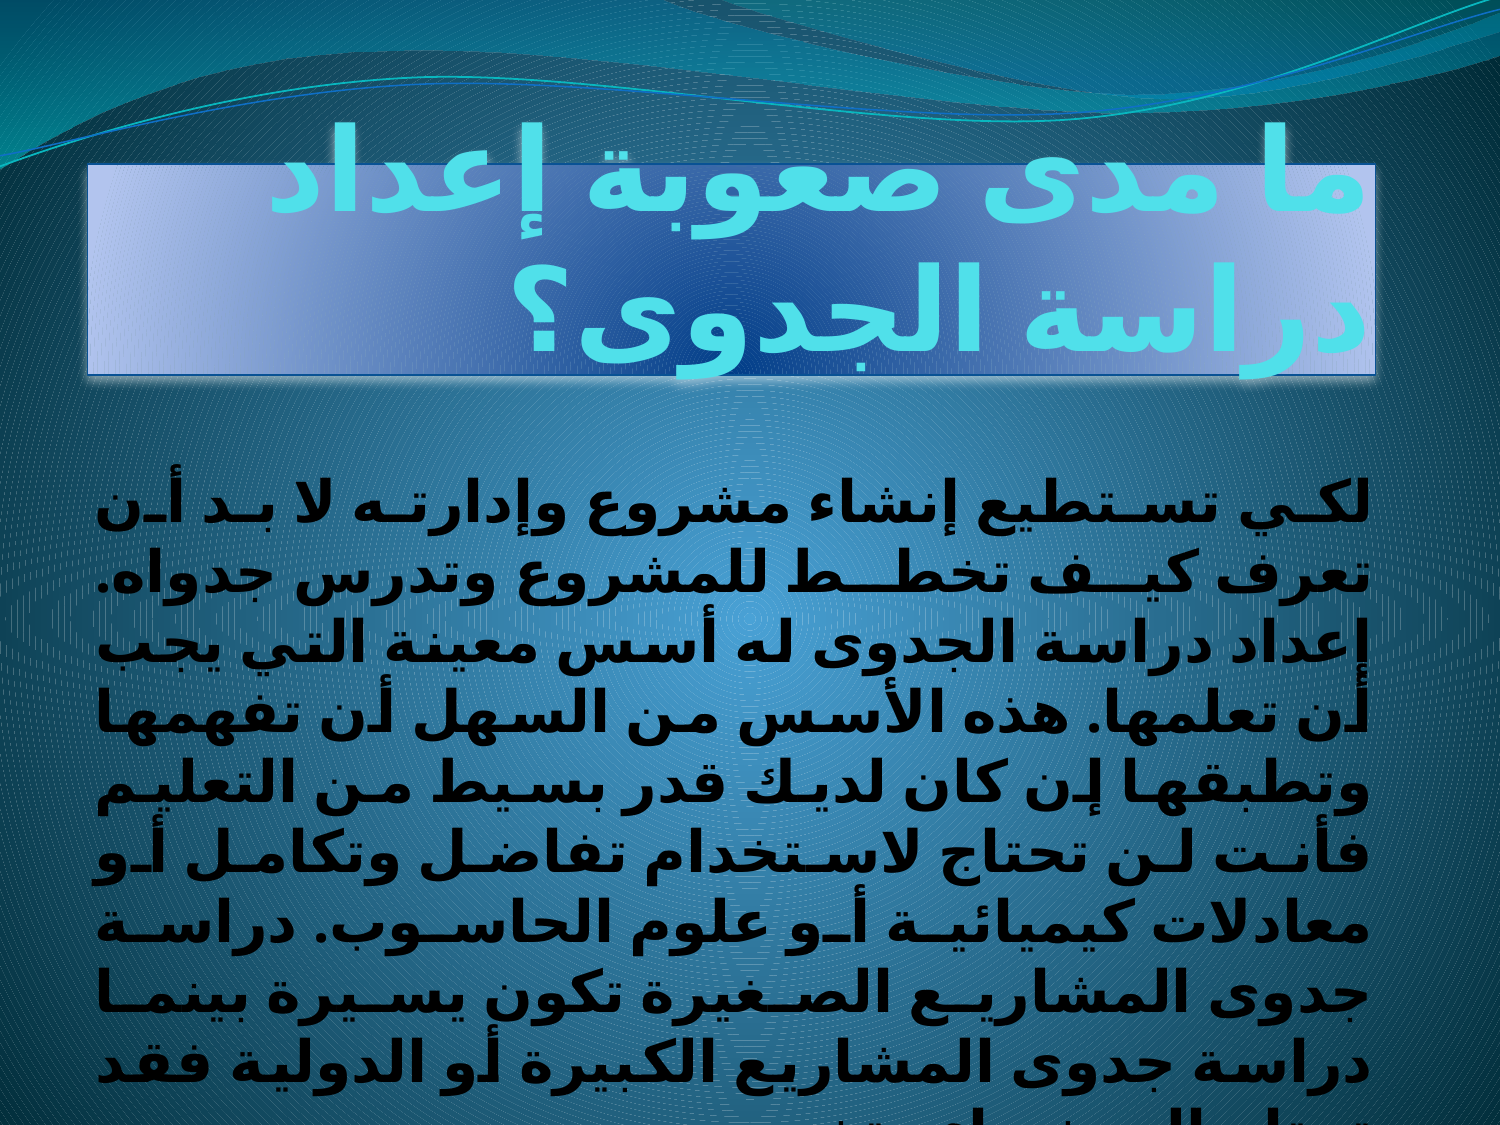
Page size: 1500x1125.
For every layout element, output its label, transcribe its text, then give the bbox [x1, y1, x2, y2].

subtitle لكي تستطيع إنشاء مشروع وإدارته لا بد أن تعرف كيف تخطط للمشروع وتدرس جدواه. إعداد دراسة الجدوى له أسس معينة التي يجب أن تعلمها. هذه الأسس من السهل أن تفهمها وتطبقها إن كان لديك قدر بسيط من التعليم فأنت لن تحتاج لاستخدام تفاضل وتكامل أو معادلات كيميائية أو علوم الحاسوب. دراسة جدوى المشاريع الصغيرة تكون يسيرة بينما دراسة جدوى المشاريع الكبيرة أو الدولية فقد تحتاج إلى خبراء متخصصين. [87, 457, 1376, 973]
title ما مدى صعوبة إعداد دراسة الجدوى؟ [87, 163, 1376, 376]
